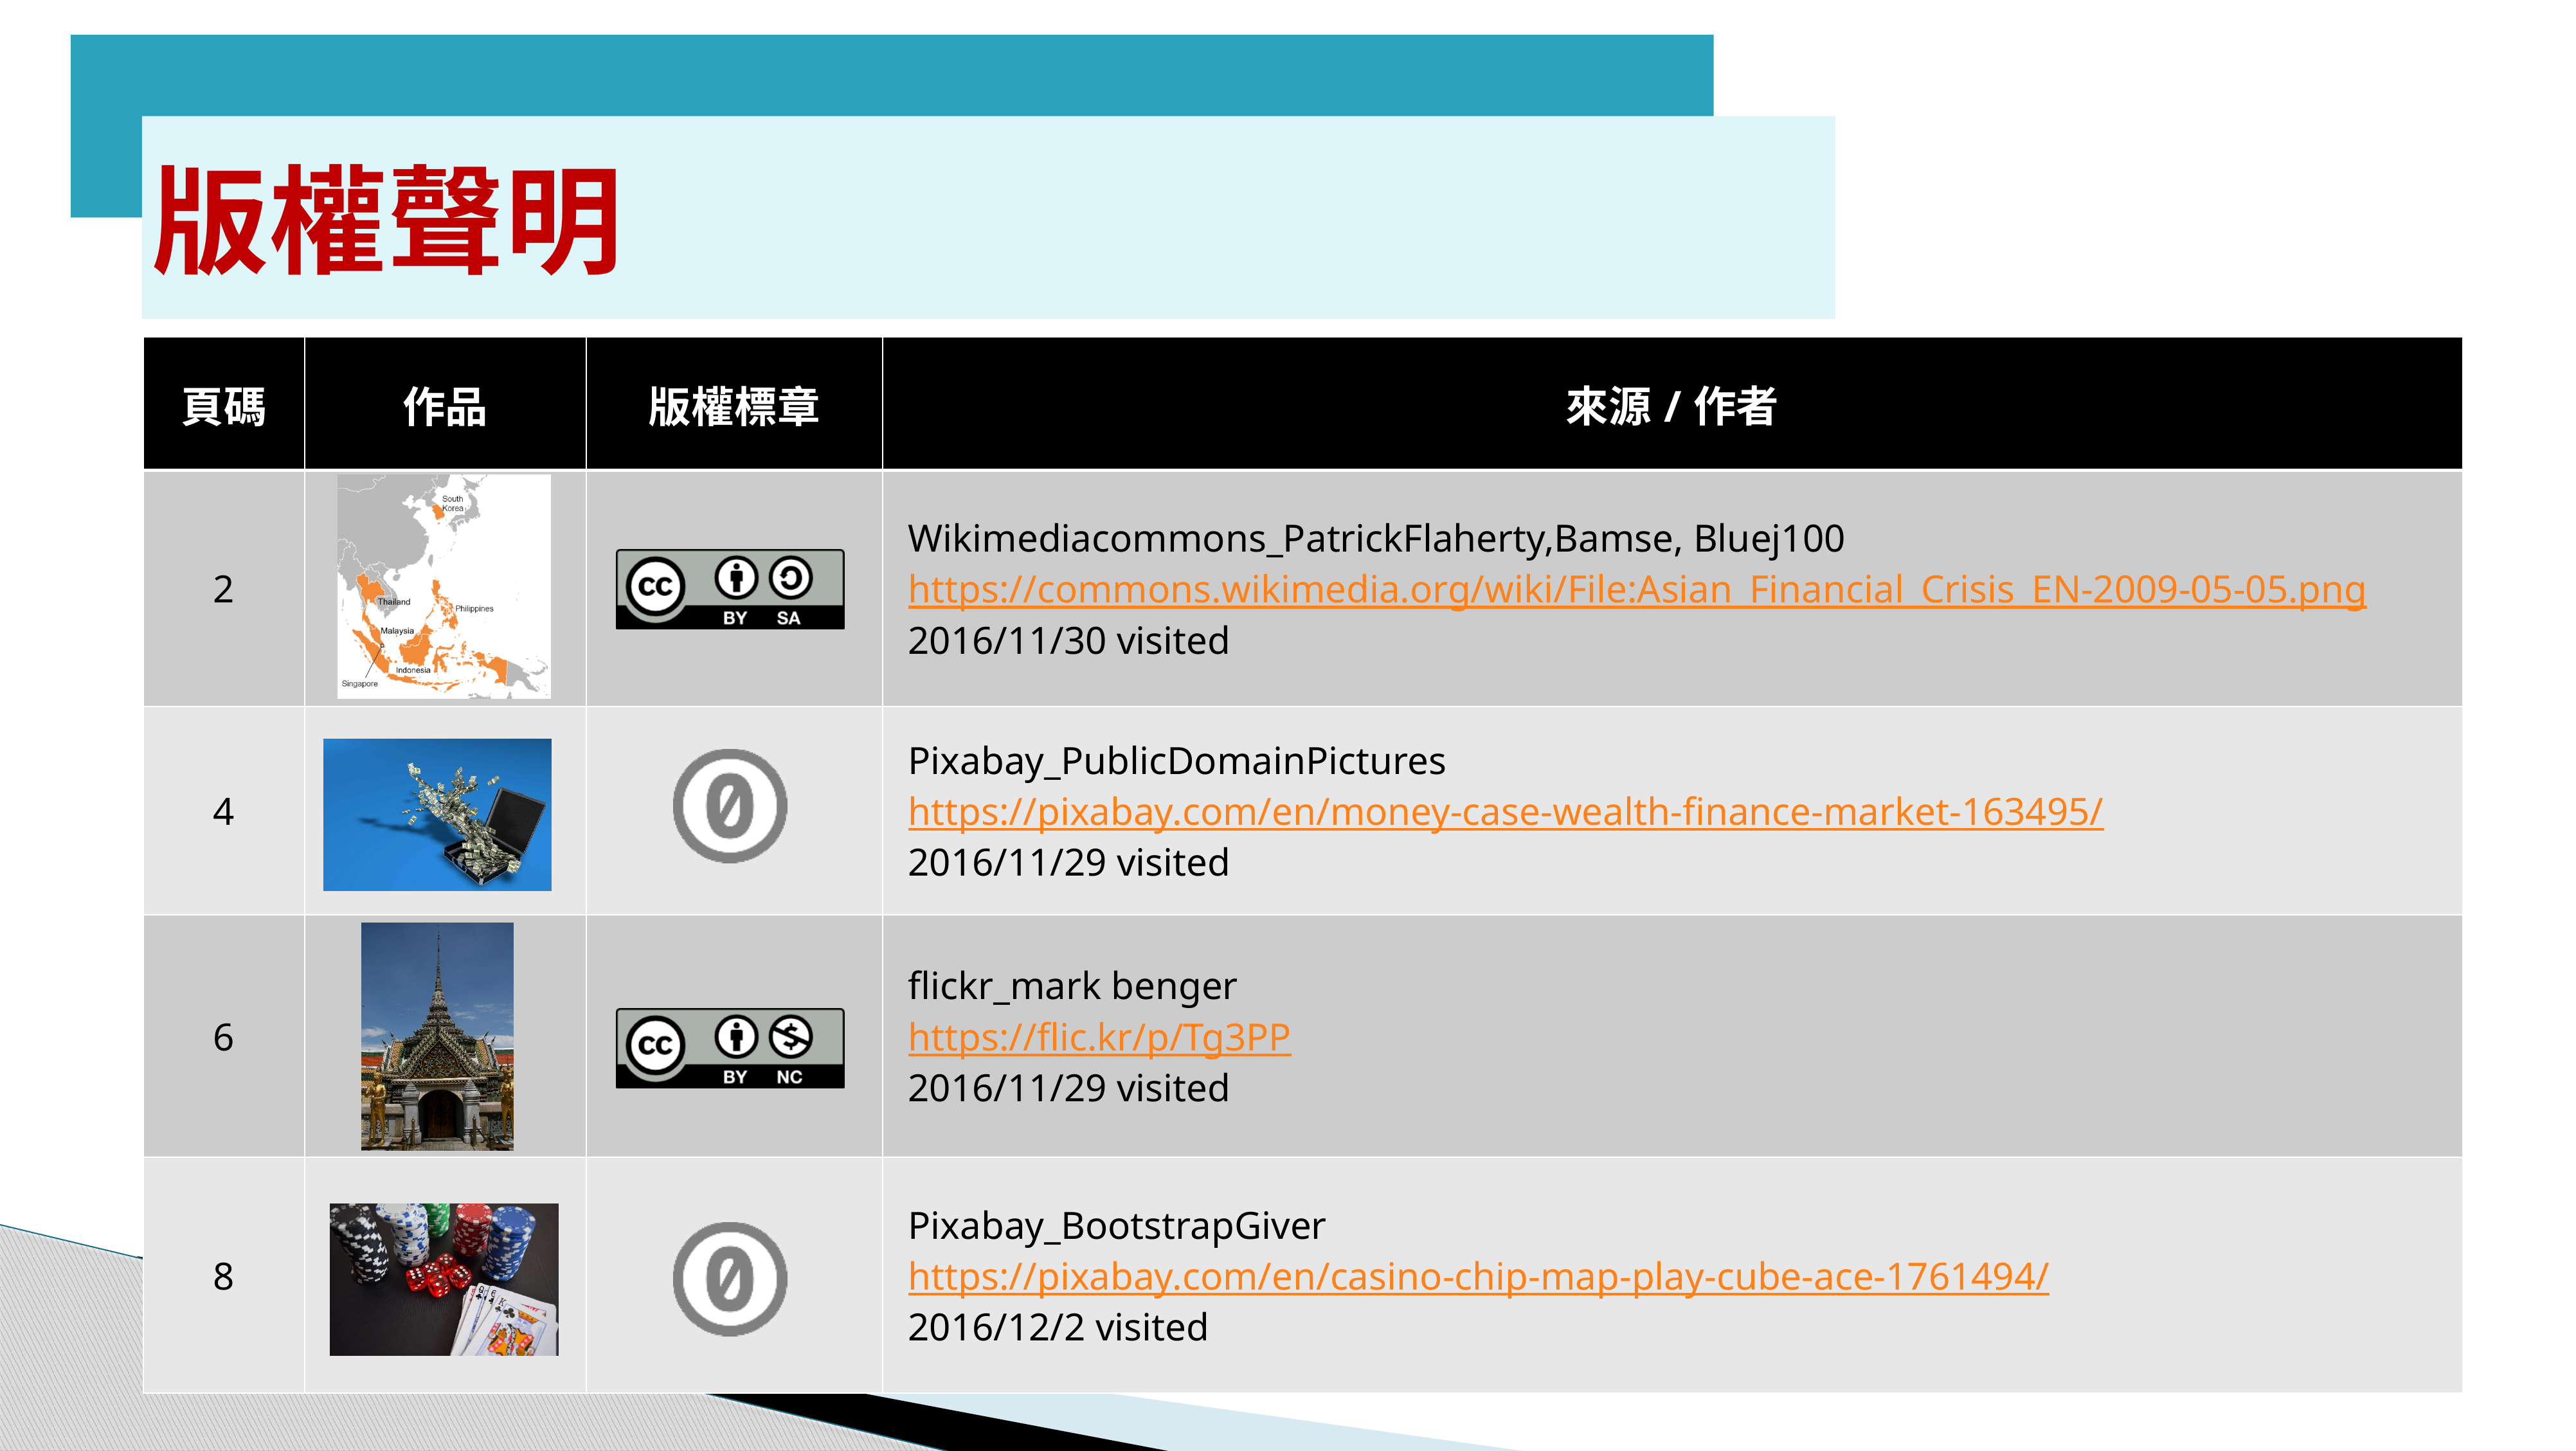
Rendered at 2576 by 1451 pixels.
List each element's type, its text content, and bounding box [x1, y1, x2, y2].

table_cell flickr_mark benger https://flic.kr/p/Tg3PP 2016/11/29 visited [883, 915, 2462, 1157]
table_header 作品 [305, 338, 586, 469]
table_cell [587, 915, 882, 1157]
table_cell [305, 1158, 586, 1392]
table_cell [587, 472, 882, 706]
picture [673, 1222, 788, 1337]
table_cell [305, 915, 586, 1157]
table_cell Pixabay_BootstrapGiver https://pixabay.com/en/casino-chip-map-play-cube-ace-1761494/ 2016/12/2 visited [883, 1158, 2462, 1392]
table_cell Wikimediacommons_PatrickFlaherty,Bamse, Bluej100 https://commons.wikimedia.org/wiki/File:Asian_Financial_Crisis_EN-2009-05-05.png 2016/11/30 visited [883, 472, 2462, 706]
table_cell [305, 707, 586, 914]
table_cell Pixabay_PublicDomainPictures https://pixabay.com/en/money-case-wealth-finance-market-163495/ 2016/11/29 visited [883, 707, 2462, 914]
table_cell 4 [144, 707, 304, 914]
picture [338, 474, 552, 699]
table_cell [587, 1158, 882, 1392]
table_cell 6 [144, 915, 304, 1157]
table_cell 8 [144, 1158, 304, 1392]
picture [330, 1203, 559, 1356]
picture [616, 1008, 845, 1089]
table_header 頁碼 [144, 338, 304, 469]
table_cell [305, 472, 586, 706]
picture [361, 922, 514, 1151]
table_cell 2 [144, 472, 304, 706]
table_header 版權標章 [587, 338, 882, 469]
table_cell [587, 707, 882, 914]
picture [323, 739, 552, 891]
table_header 來源/作者 [883, 338, 2462, 469]
title 版權聲明 [141, 116, 1835, 320]
picture [616, 548, 845, 629]
picture [673, 749, 788, 863]
